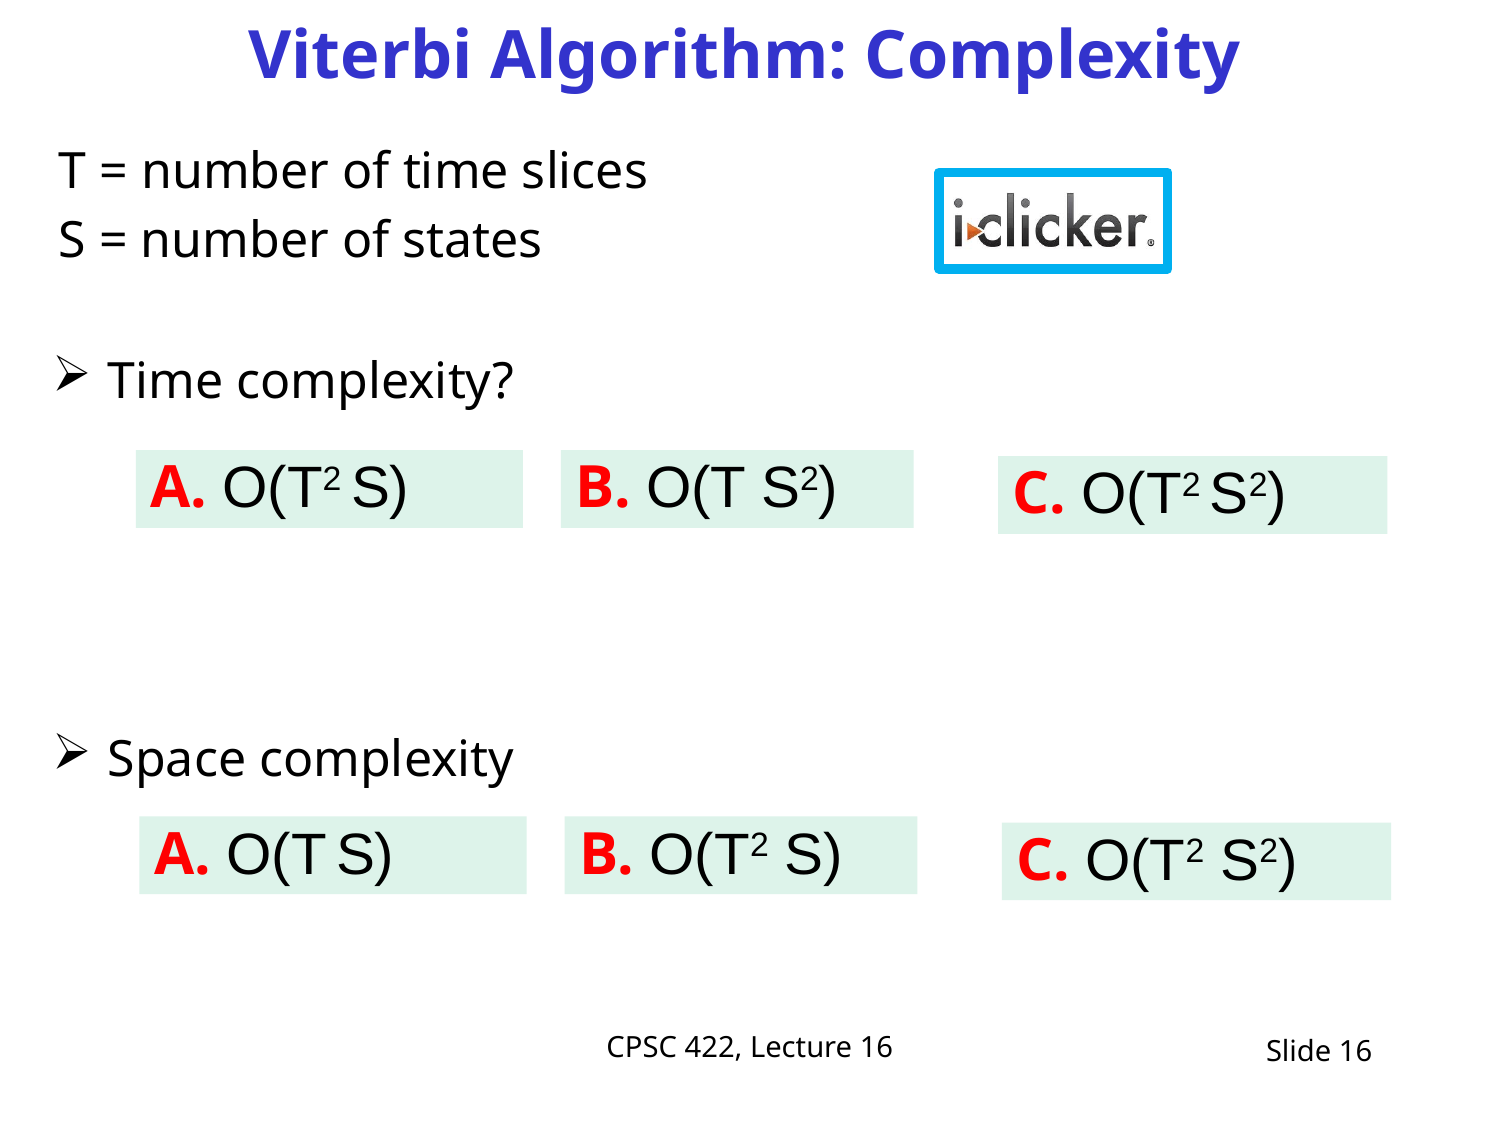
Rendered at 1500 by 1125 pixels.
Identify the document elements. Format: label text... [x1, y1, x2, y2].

picture [945, 178, 1162, 263]
slide_number Slide 16 [1074, 1024, 1388, 1101]
text_box A. O(T S) [139, 816, 527, 895]
text_box C. O(T2 S2) [998, 456, 1388, 534]
text_box C. O(T2 S2) [1001, 822, 1392, 901]
title Viterbi Algorithm: Complexity [52, 0, 1454, 113]
footer CPSC 422, Lecture 16 [512, 1024, 988, 1101]
text_box Time complexity? Space complexity [37, 345, 1497, 535]
text_box B. O(T S2) [560, 450, 914, 528]
text_box A. O(T2 S) [135, 450, 523, 528]
text_box B. O(T2 S) [564, 816, 918, 895]
text_box T = number of time slices S = number of states [44, 134, 697, 307]
